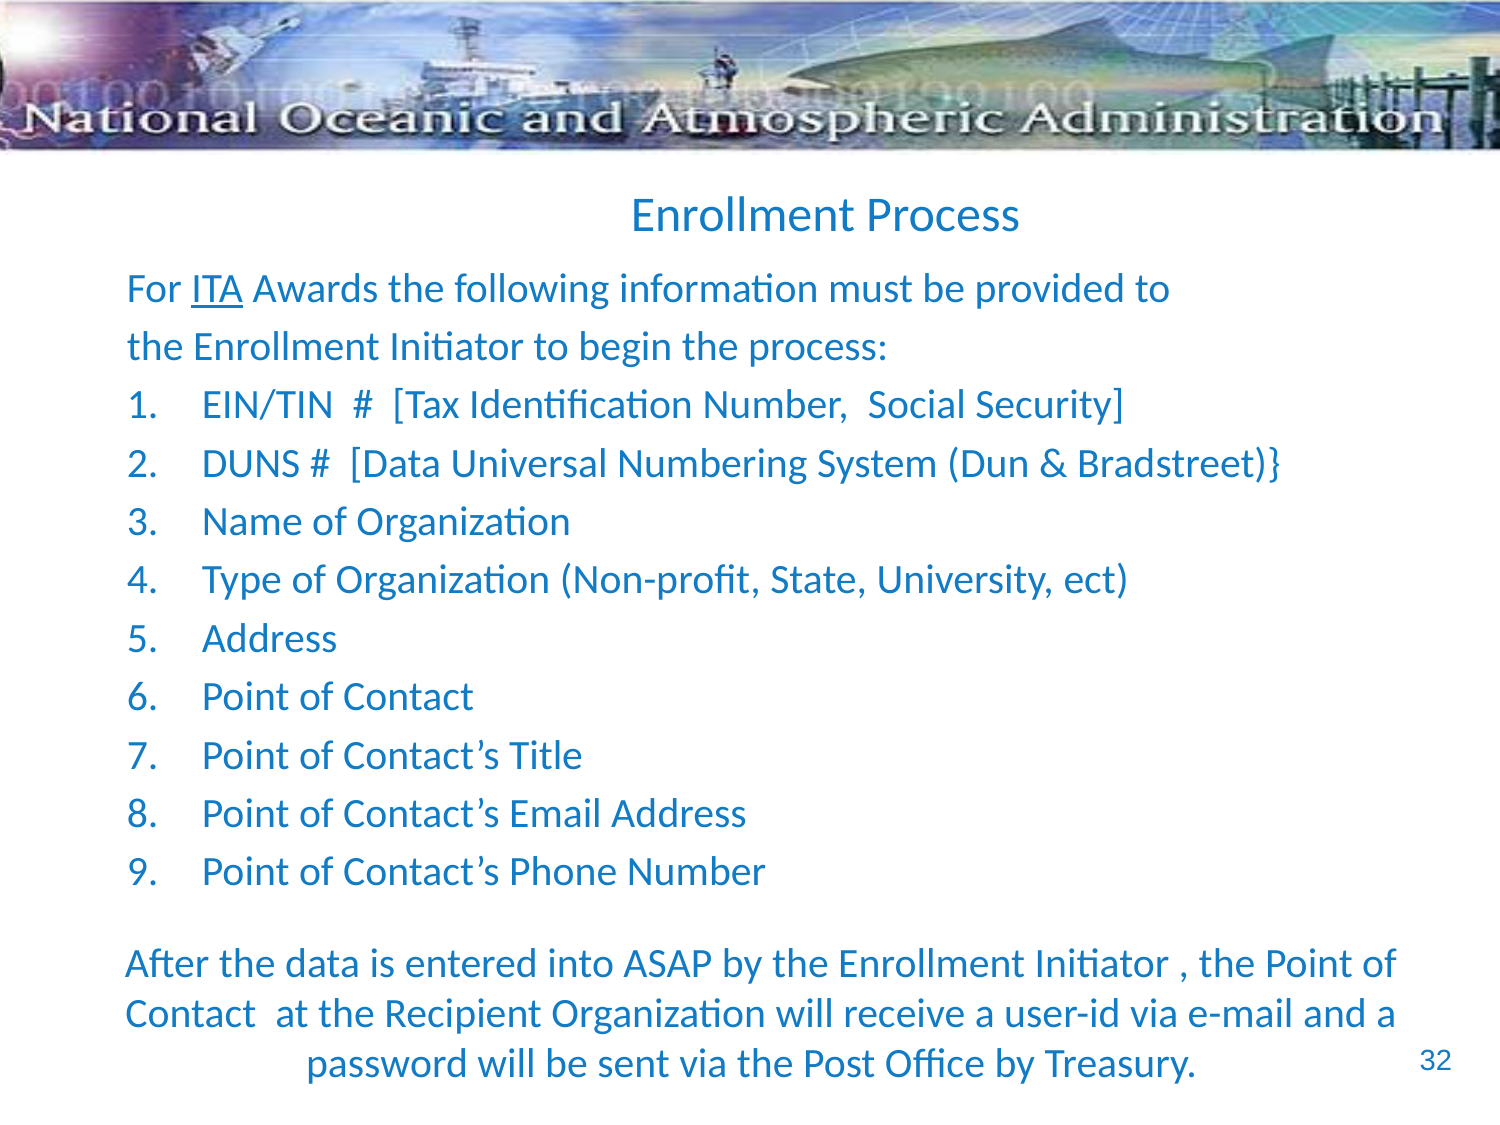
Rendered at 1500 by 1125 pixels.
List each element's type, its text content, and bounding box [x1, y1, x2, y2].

list For ITA Awards the following information must be provided to the Enrollment Initiator to begin the process: EIN/TIN # [Tax Identification Number, Social Security] DUNS # [Data Universal Numbering System (Dun & Bradstreet)} Name of Organization Type of Organization (Non-profit, State, University, ect) Address Point of Contact Point of Contact’s Title Point of Contact’s Email Address Point of Contact’s Phone Number [111, 253, 1453, 924]
text_box After the data is entered into ASAP by the Enrollment Initiator , the Point of Contact at the Recipient Organization will receive a user-id via e-mail and a password will be sent via the Post Office by Treasury. [85, 928, 1438, 1125]
picture [0, 0, 1500, 155]
text_box Enrollment Process [184, 134, 1467, 289]
slide_number 32 [1116, 1034, 1467, 1113]
